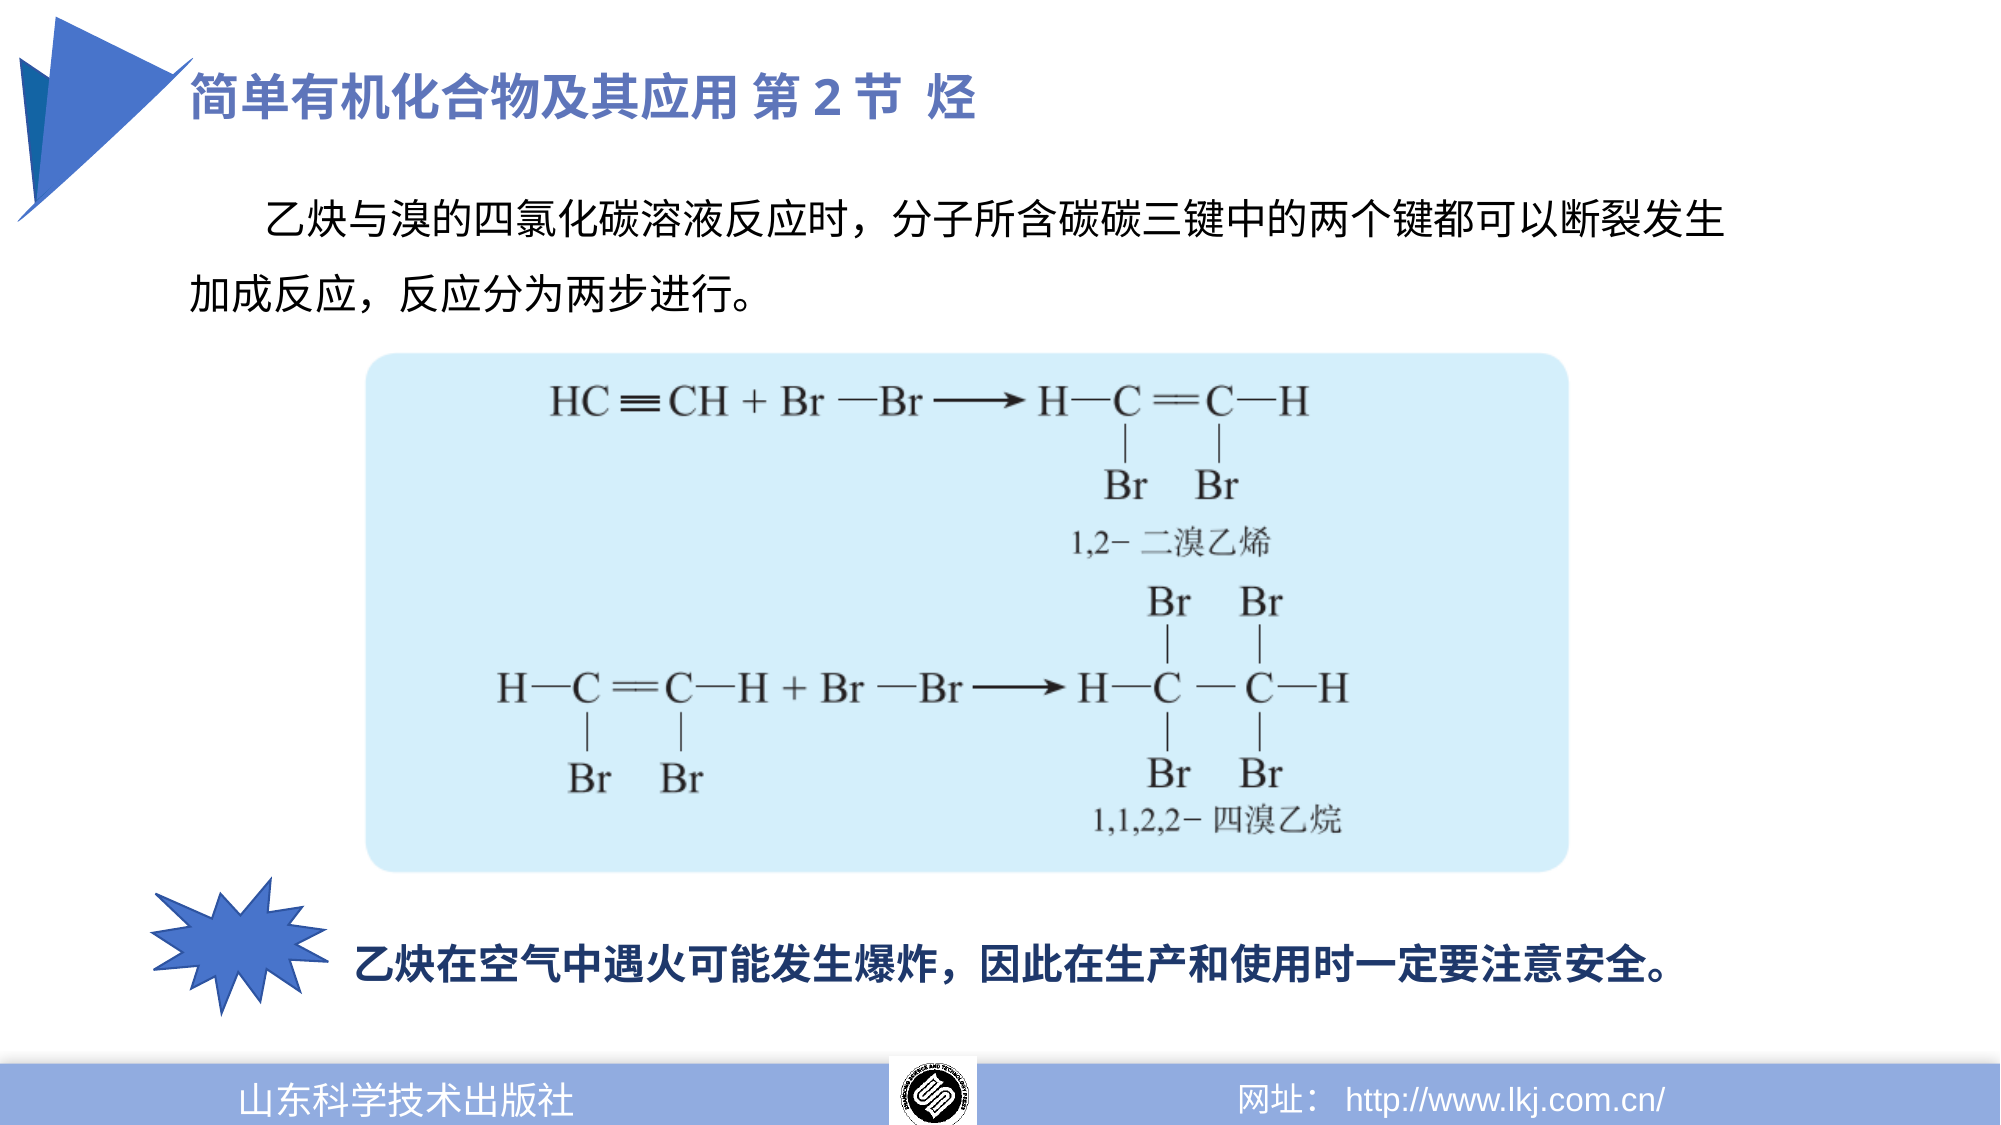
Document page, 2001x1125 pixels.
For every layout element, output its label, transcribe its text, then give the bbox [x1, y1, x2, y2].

text_box 乙炔与溴的四氯化碳溶液反应时，分子所含碳碳三键中的两个键都可以断裂发生加成反应，反应分为两步进行。 [175, 160, 1782, 325]
text_box 乙炔在空气中遇火可能发生爆炸，因此在生产和使用时一定要注意安全。 [263, 905, 1885, 996]
text_box 山东科学技术出版社 [222, 1069, 889, 1125]
text_box 简单有机化合物及其应用 第2节 烃 [226, 58, 1534, 134]
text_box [0, 29, 226, 182]
text_box 网址：http://www.lkj.com.cn/ [1222, 1070, 1890, 1125]
text_box [0, 1062, 889, 1125]
text_box [149, 876, 329, 1018]
picture [363, 352, 1583, 880]
text_box [978, 1062, 2000, 1125]
picture [889, 1055, 978, 1125]
